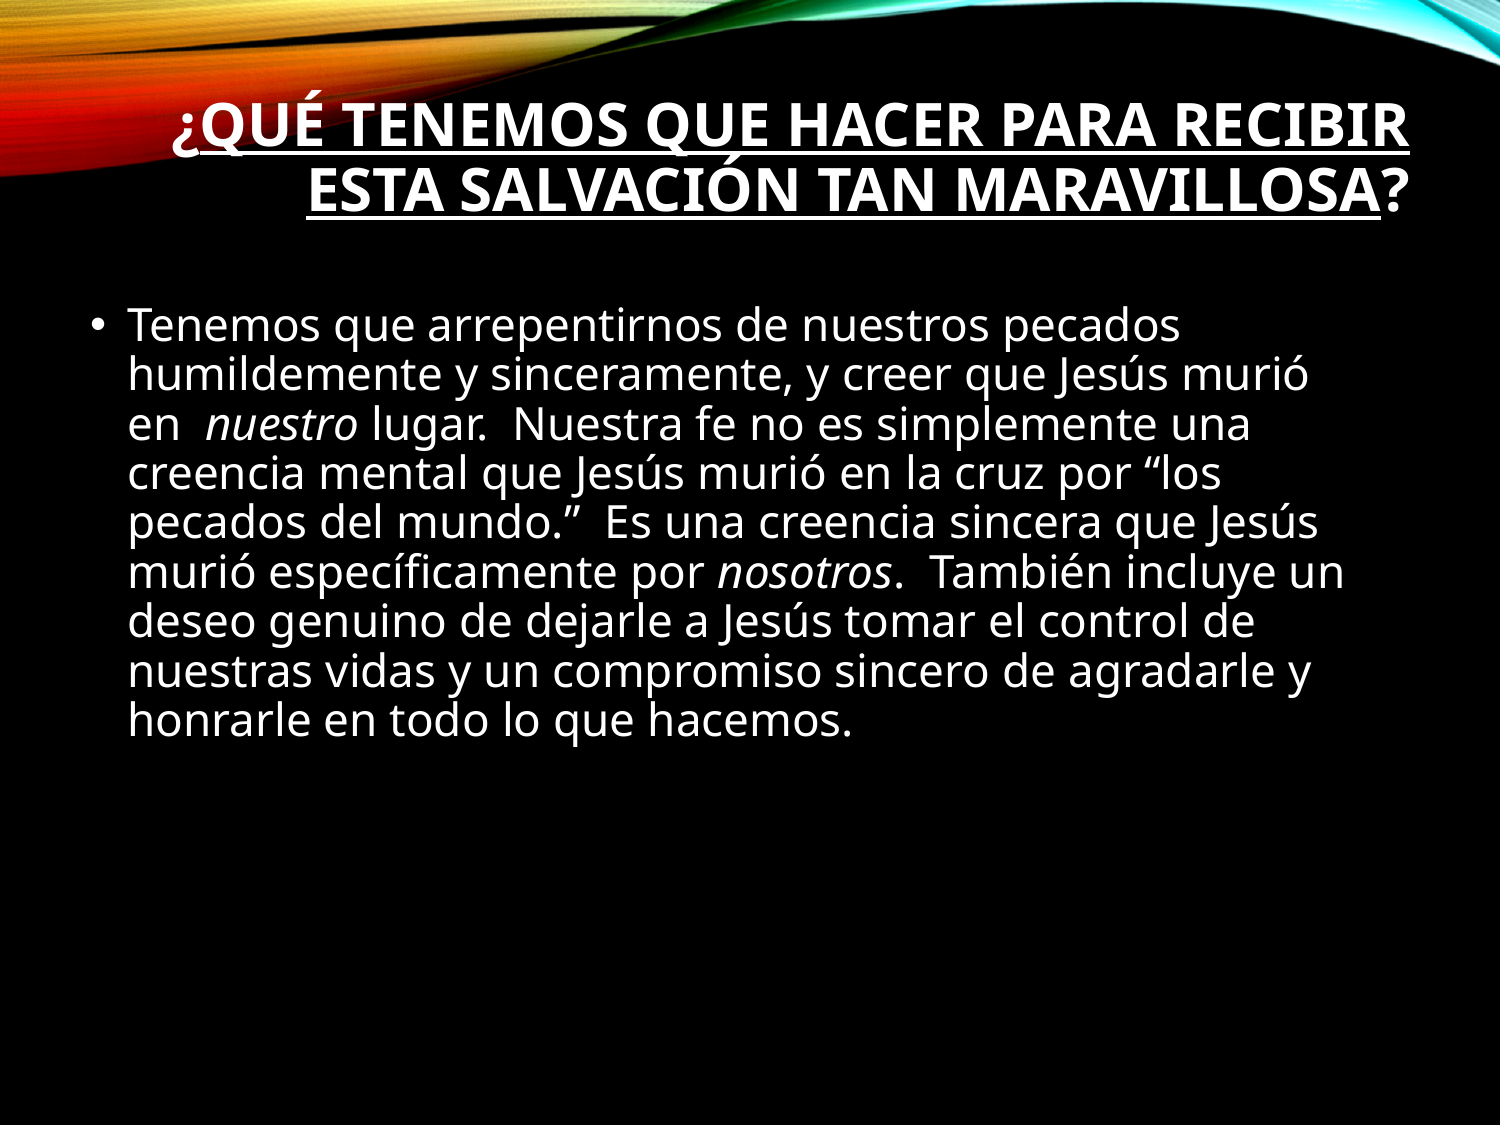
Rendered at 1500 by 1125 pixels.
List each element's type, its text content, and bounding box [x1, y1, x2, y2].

picture [0, 0, 1500, 178]
title ¿Qué tenemos que hacer para recibir esta salvación tan maravillosa? [75, 85, 1425, 233]
list Tenemos que arrepentirnos de nuestros pecados humildemente y sinceramente, y creer que Jesús murió en nuestro lugar. Nuestra fe no es simplemente una creencia mental que Jesús murió en la cruz por “los pecados del mundo.” Es una creencia sincera que Jesús murió específicamente por nosotros. También incluye un deseo genuino de dejarle a Jesús tomar el control de nuestras vidas y un compromiso sincero de agradarle y honrarle en todo lo que hacemos. [75, 294, 1425, 1005]
